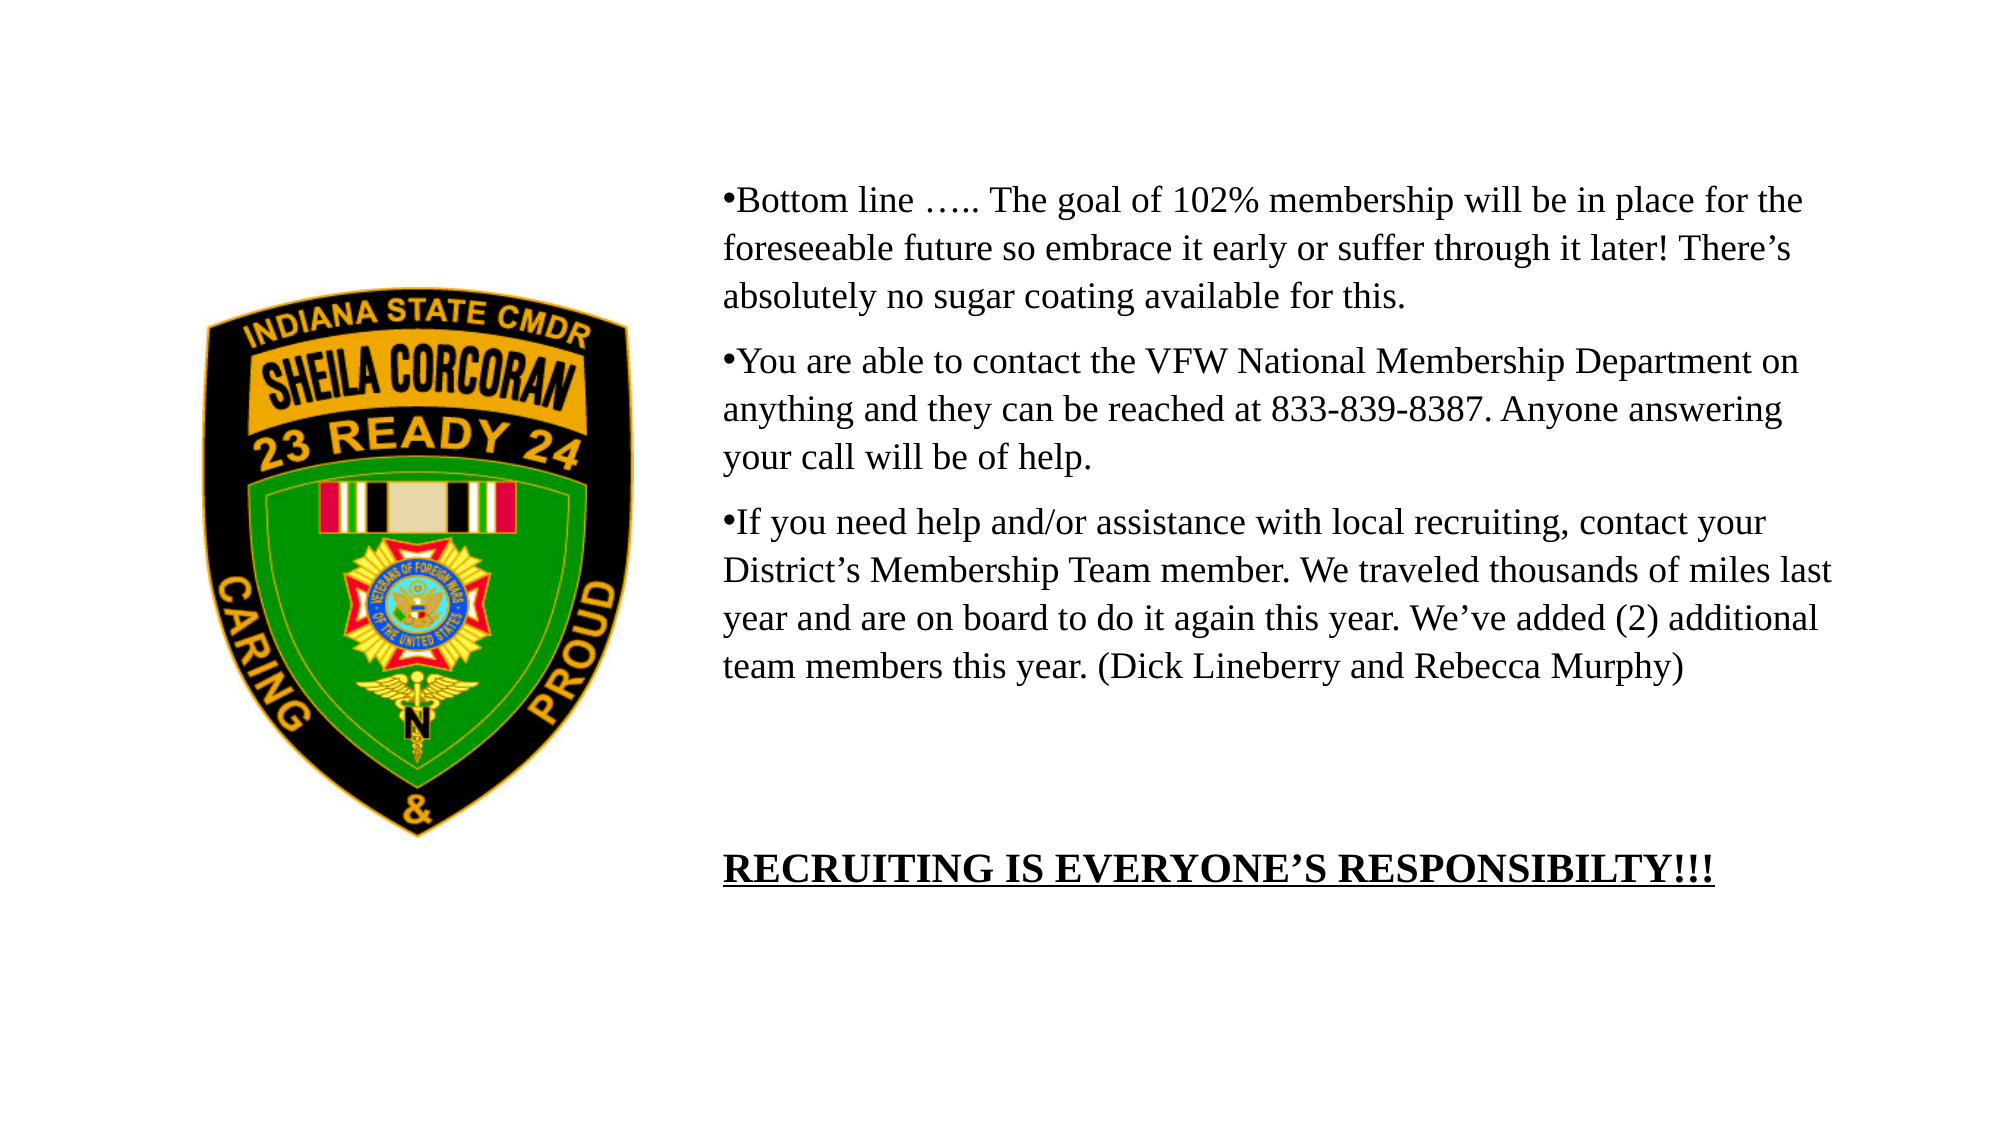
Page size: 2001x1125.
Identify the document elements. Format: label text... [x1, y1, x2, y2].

picture [201, 287, 634, 838]
list Bottom line ….. The goal of 102% membership will be in place for the foreseeable future so embrace it early or suffer through it later! There’s absolutely no sugar coating available for this. You are able to contact the VFW National Membership Department on anything and they can be reached at 833-839-8387. Anyone answering your call will be of help. If you need help and/or assistance with local recruiting, contact your District’s Membership Team member. We traveled thousands of miles last year and are on board to do it again this year. We’ve added (2) additional team members this year. (Dick Lineberry and Rebecca Murphy) RECRUITING IS EVERYONE’S RESPONSIBILTY!!! [707, 164, 1863, 1066]
